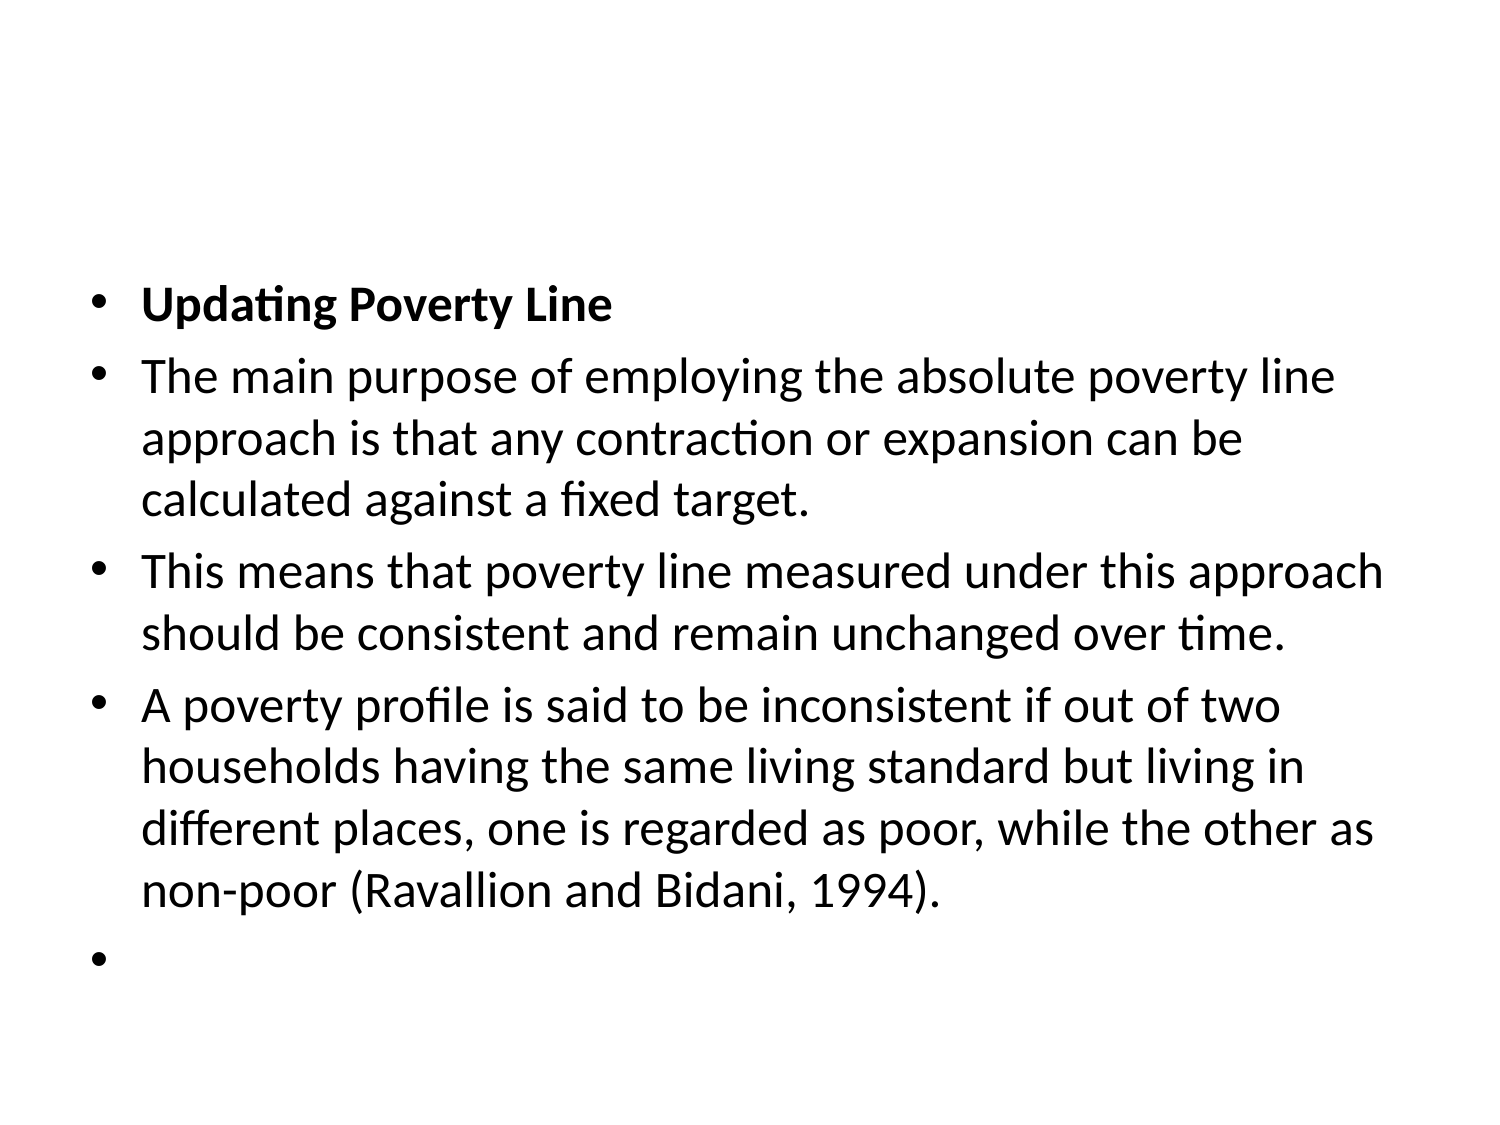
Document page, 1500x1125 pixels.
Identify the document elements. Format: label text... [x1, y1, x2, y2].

list Updating Poverty Line The main purpose of employing the absolute poverty line approach is that any contraction or expansion can be calculated against a fixed target. This means that poverty line measured under this approach should be consistent and remain unchanged over time. A poverty profile is said to be inconsistent if out of two households having the same living standard but living in different places, one is regarded as poor, while the other as non-poor (Ravallion and Bidani, 1994). [75, 262, 1425, 1005]
